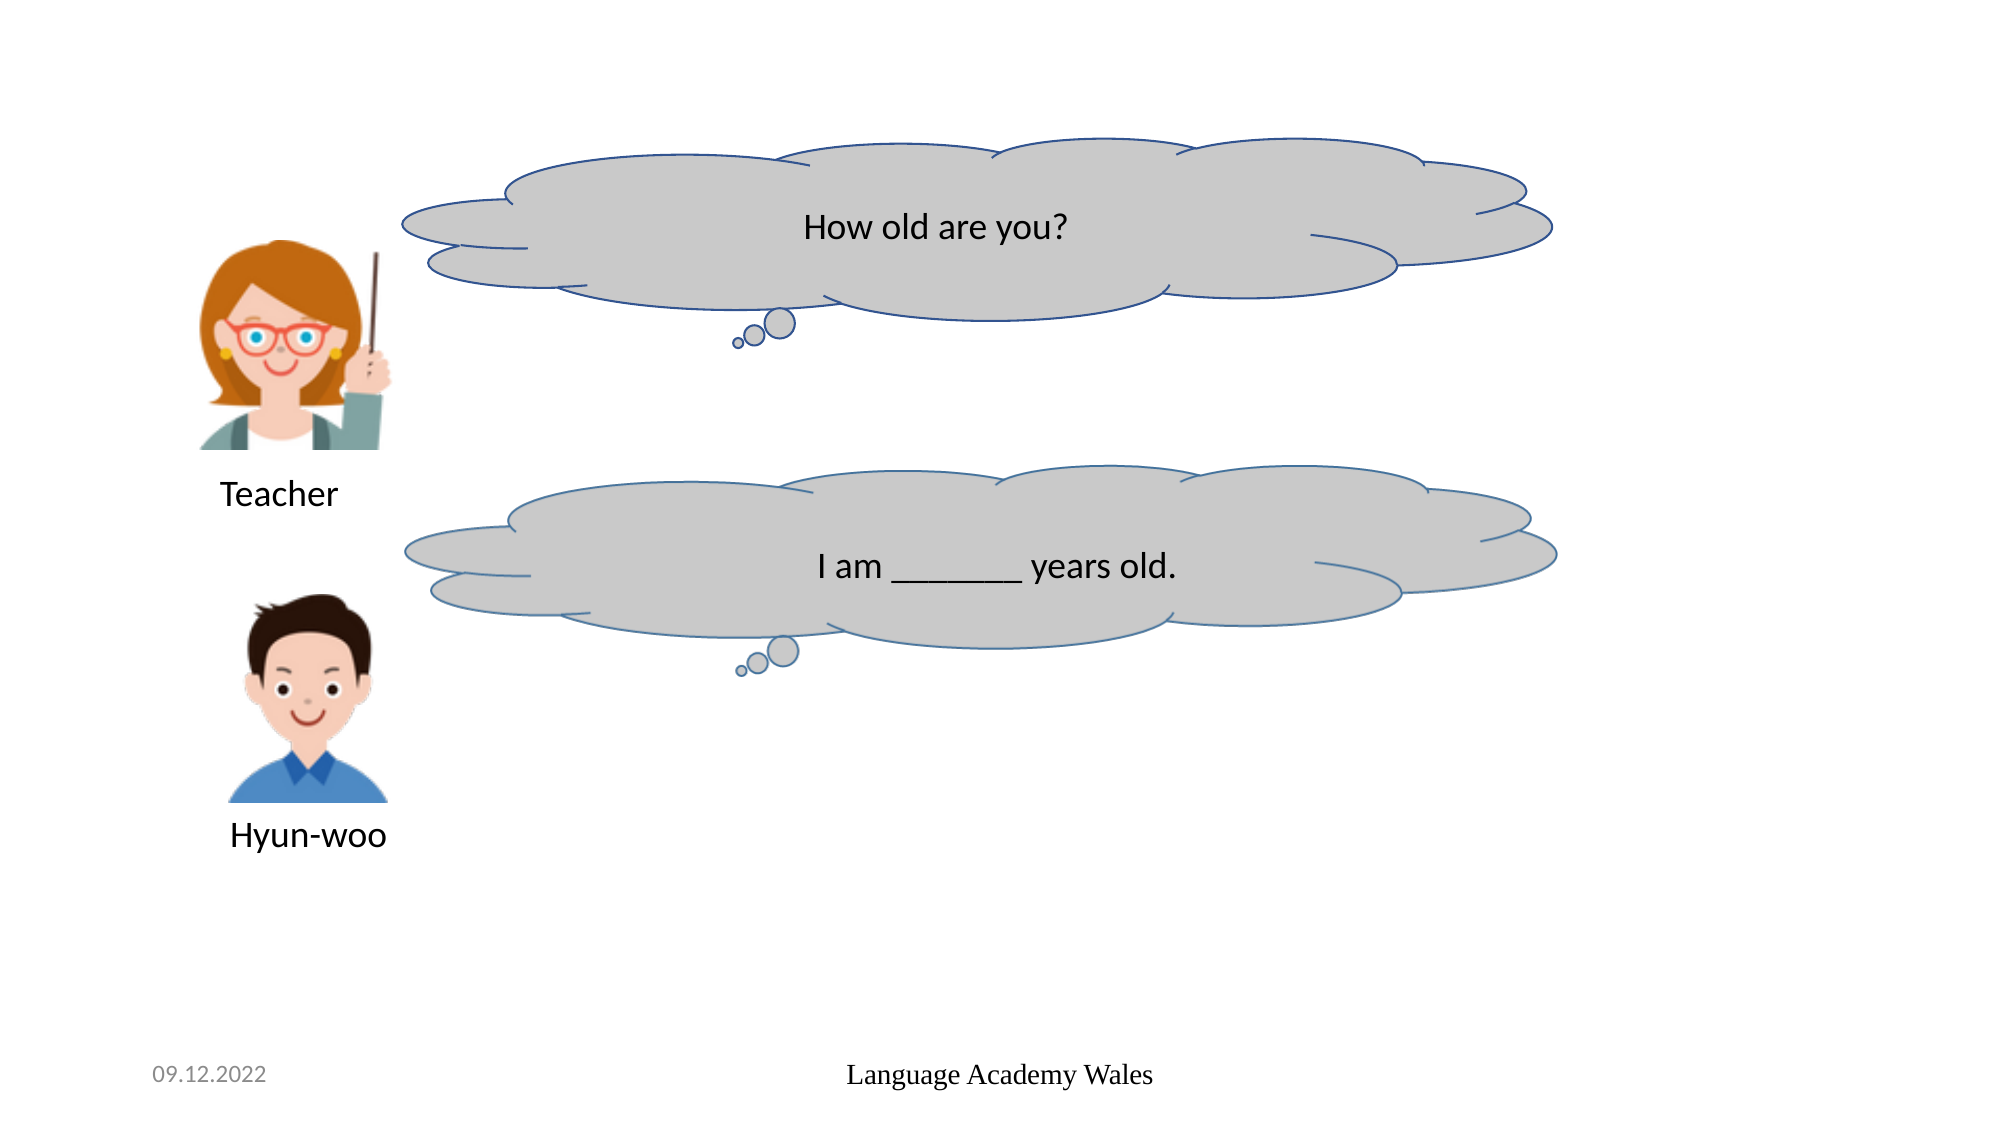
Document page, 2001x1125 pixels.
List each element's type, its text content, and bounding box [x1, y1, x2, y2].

text_box How old are you? [401, 137, 1554, 350]
text_box Teacher [205, 461, 355, 521]
footer Language Academy Wales [662, 1042, 1338, 1103]
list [196, 240, 405, 450]
picture [204, 464, 1558, 803]
text_box Hyun-woo [215, 803, 403, 863]
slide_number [137, 1042, 588, 1103]
